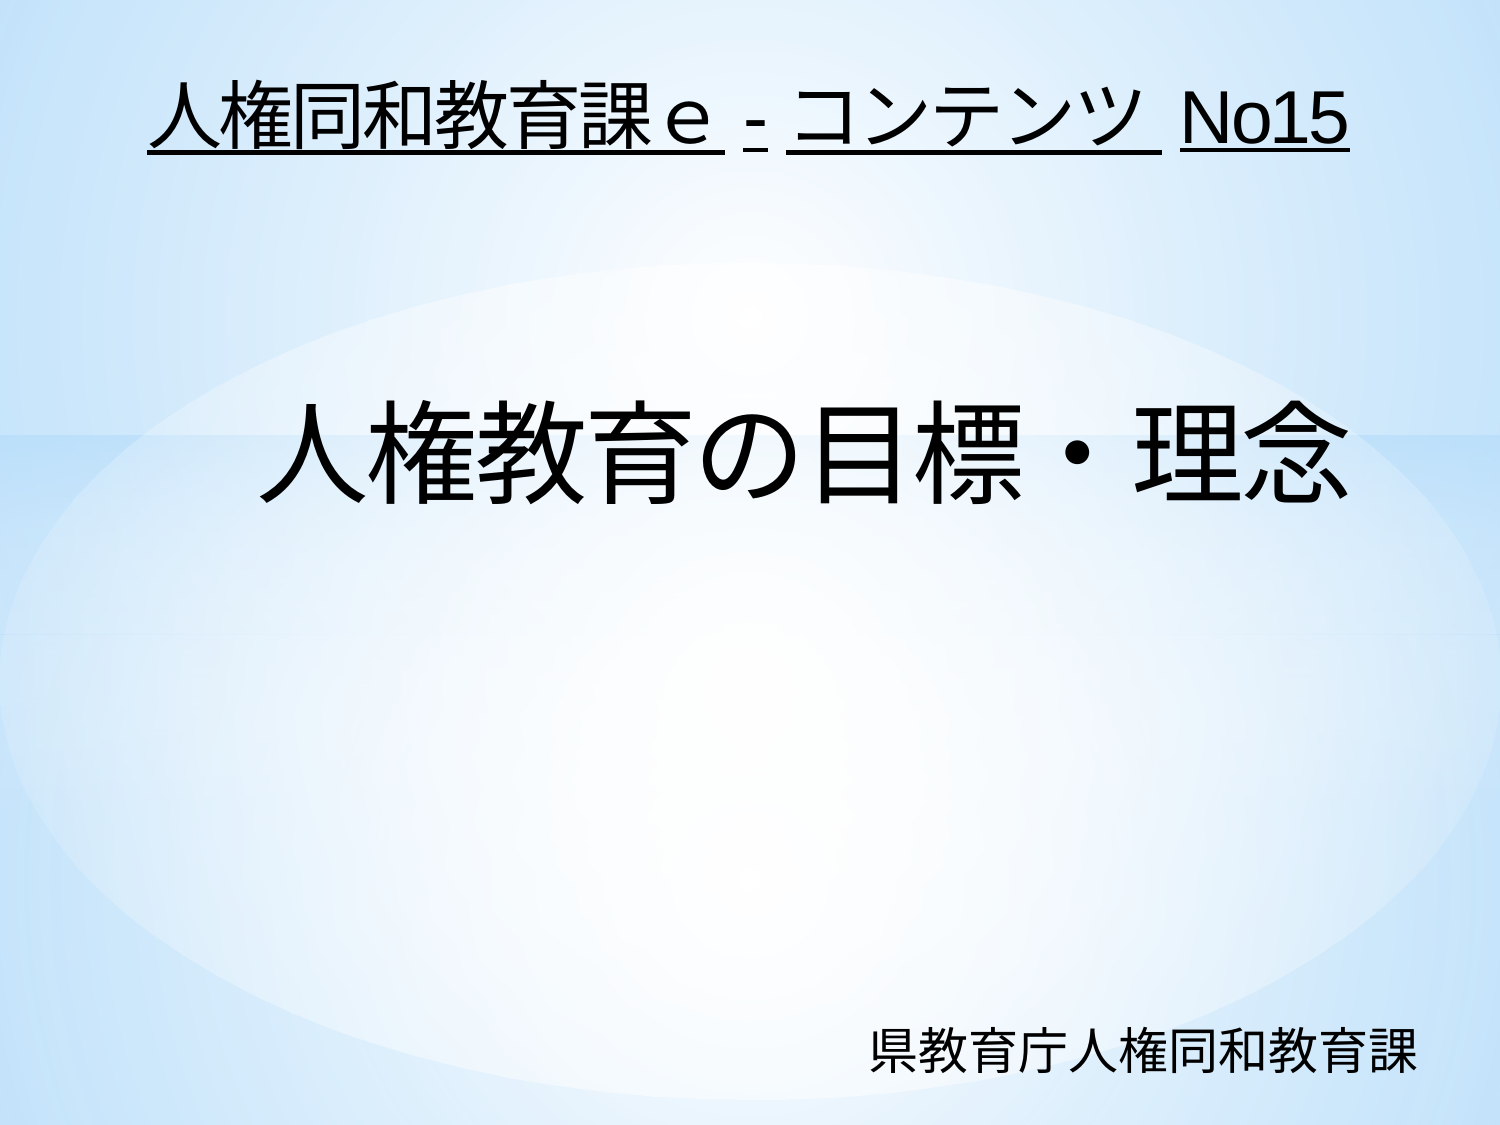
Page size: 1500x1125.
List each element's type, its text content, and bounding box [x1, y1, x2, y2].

title 人権教育の目標・理念 [102, 448, 1389, 732]
text_box 県教育庁人権同和教育課 [853, 1011, 1445, 1087]
text_box 人権同和教育課ｅ-コンテンツ No15 [131, 61, 1366, 167]
